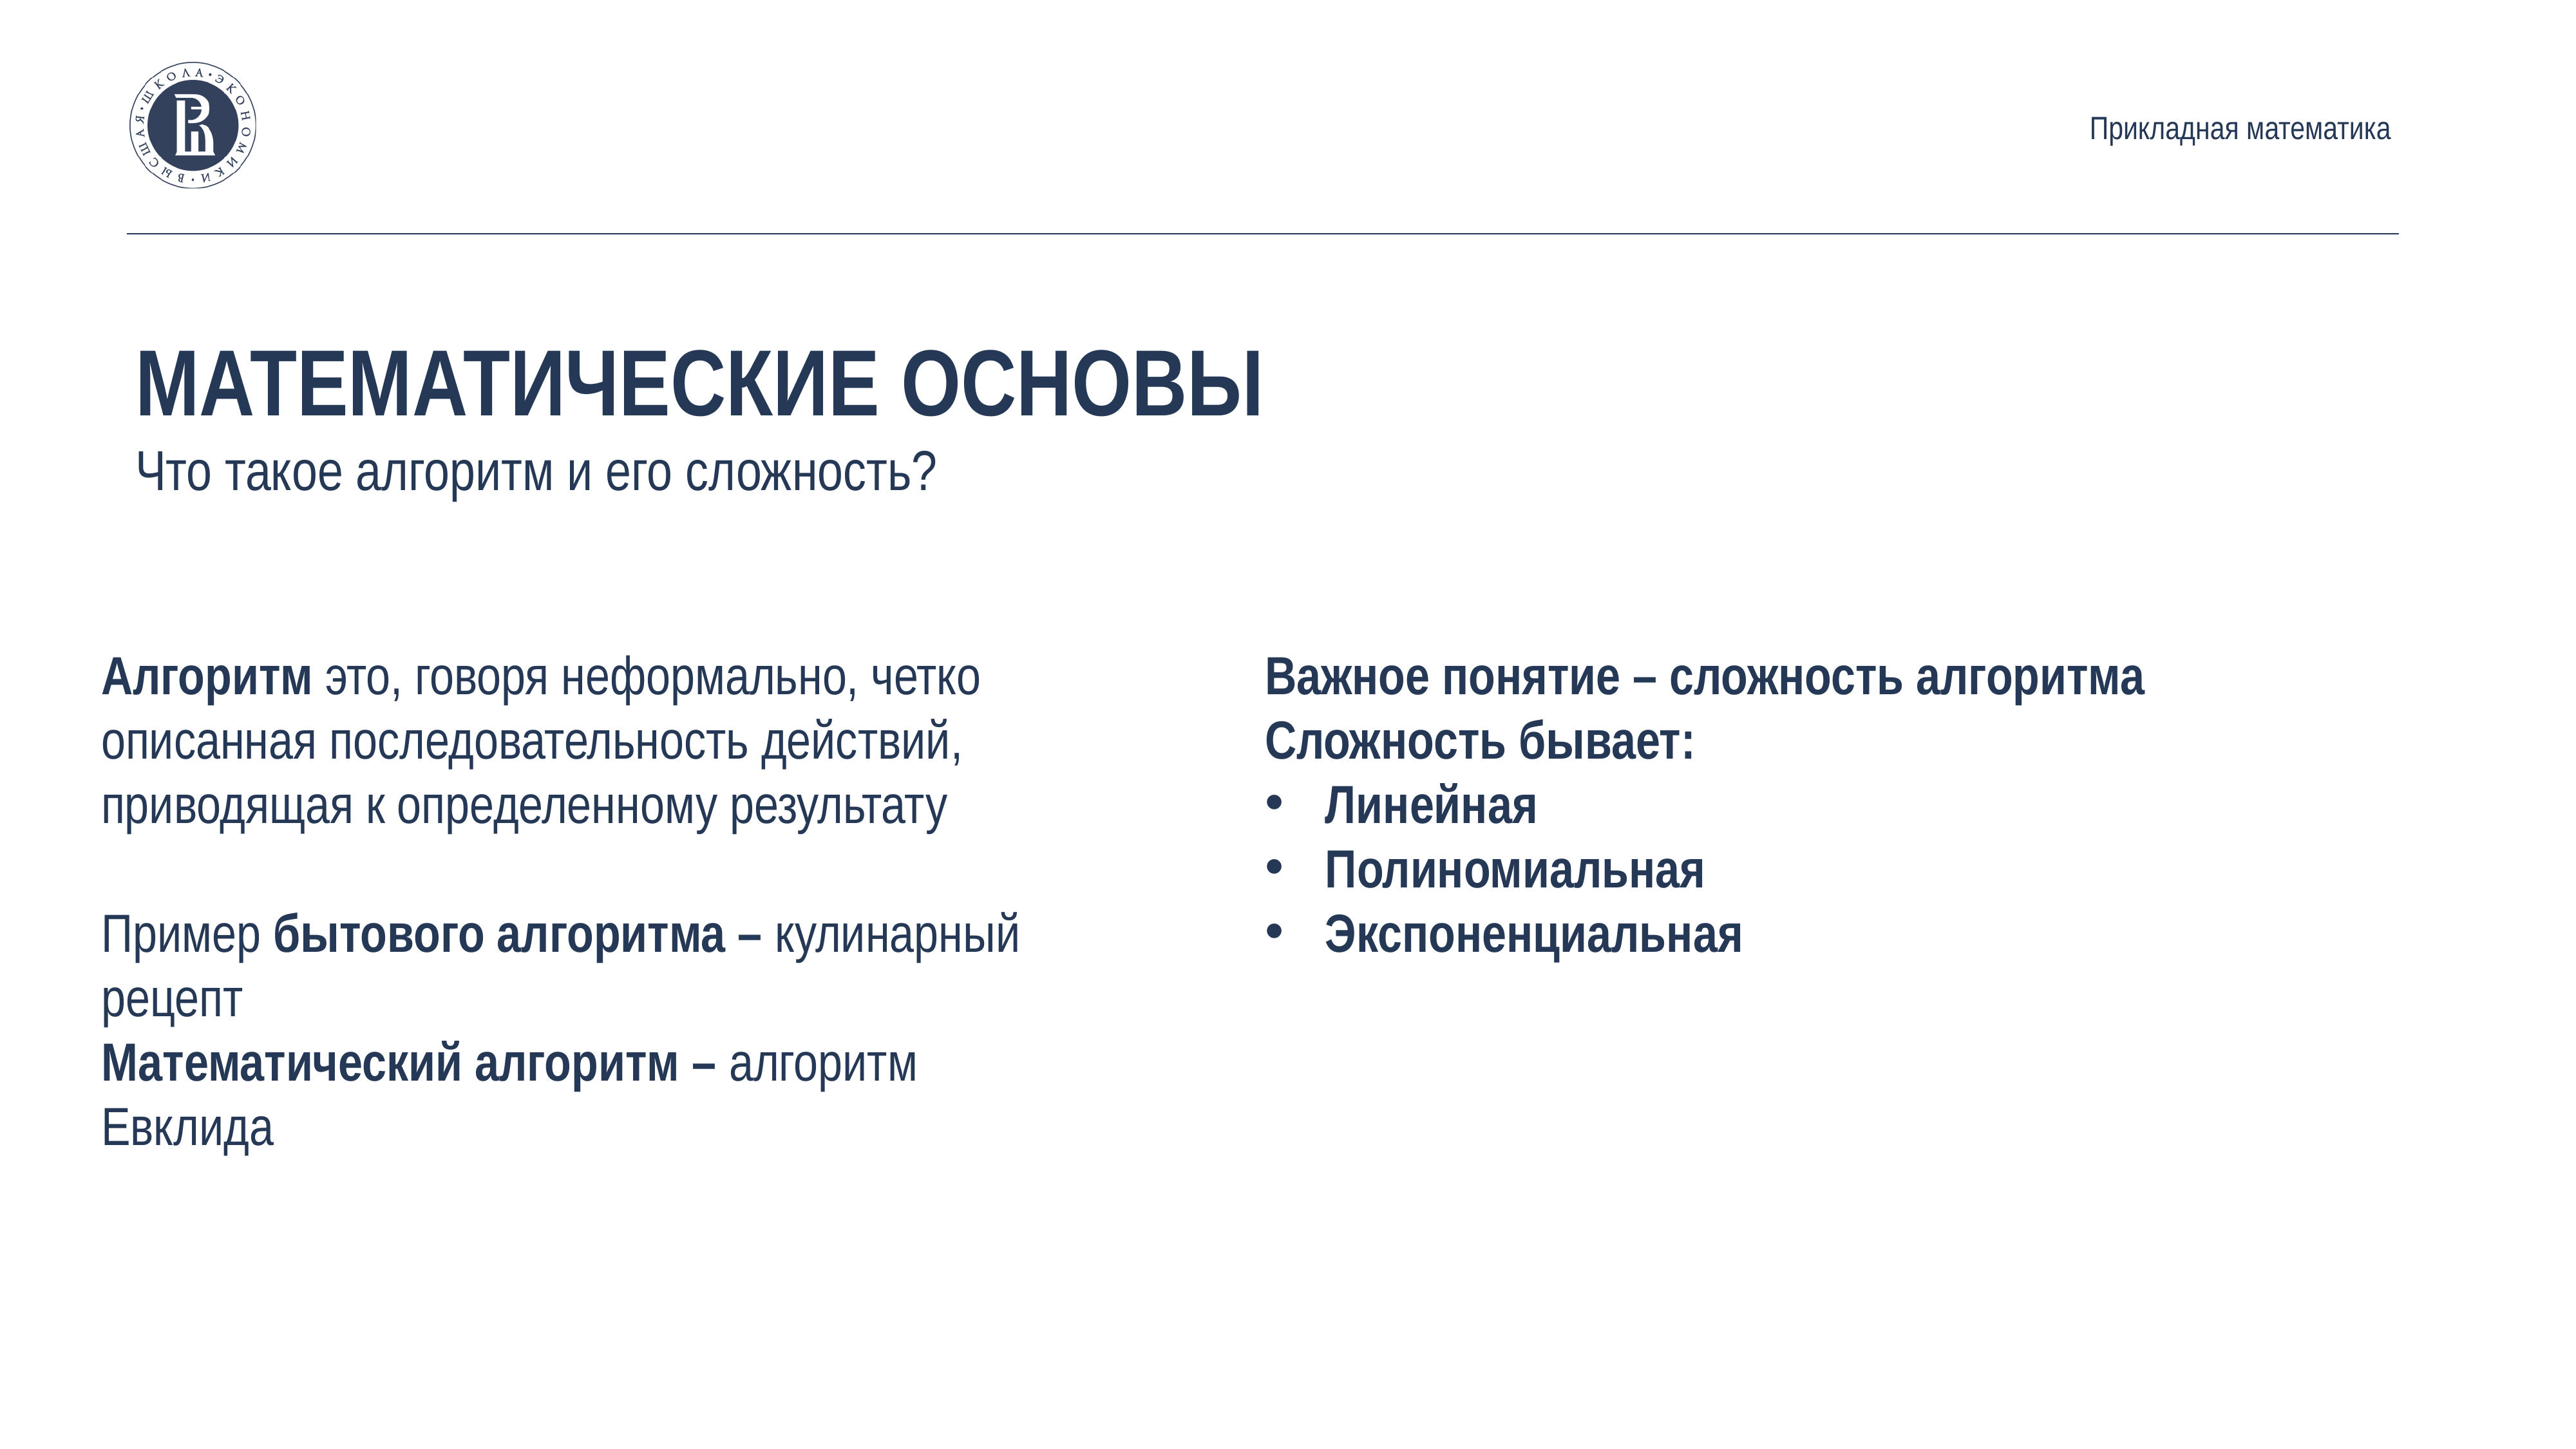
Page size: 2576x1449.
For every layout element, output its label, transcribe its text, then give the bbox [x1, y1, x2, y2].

picture [129, 62, 256, 189]
text_box Прикладная математика [1198, 100, 2399, 154]
text_box Важное понятие – сложность алгоритма Сложность бывает: Линейная Полиномиальная Экспоненциальная [1257, 633, 2394, 1145]
text_box Математические основы Что такое алгоритм и его сложность? [128, 314, 1826, 559]
text_box Алгоритм это, говоря неформально, четко описанная последовательность действий, приводящая к определенному результату Пример бытового алгоритма – кулинарный рецепт Математический алгоритм – алгоритм Евклида [93, 633, 1072, 1145]
